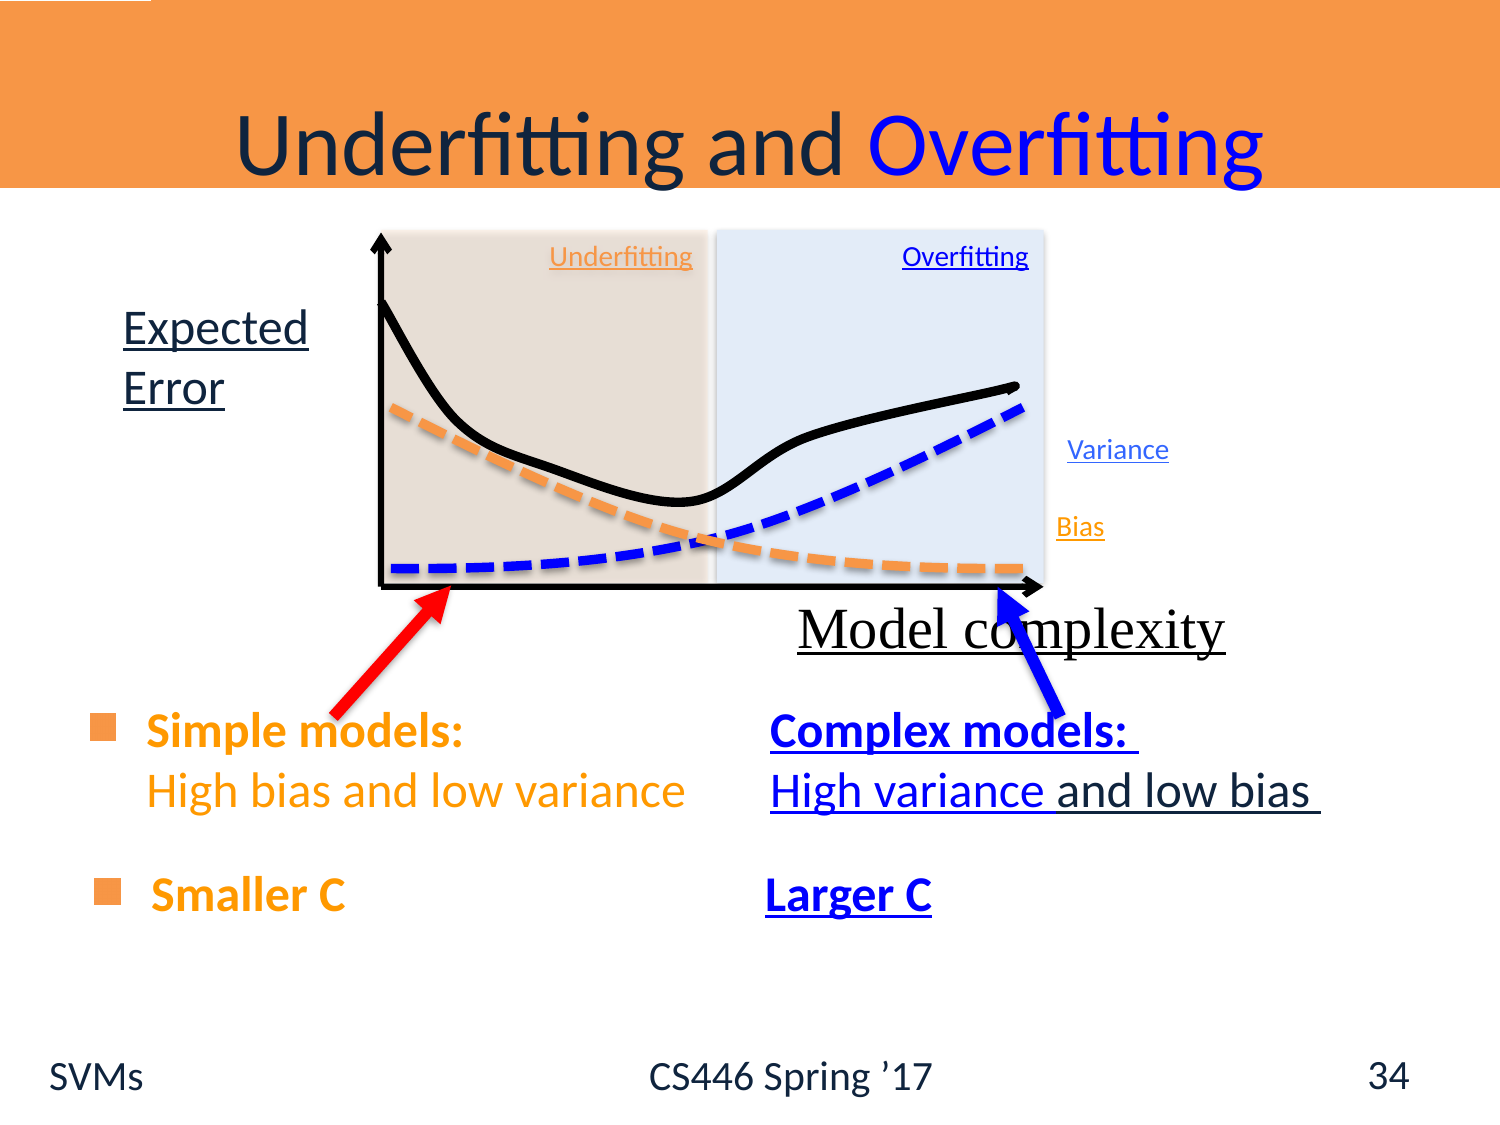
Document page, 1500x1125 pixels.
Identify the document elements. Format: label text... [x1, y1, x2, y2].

picture [94, 878, 121, 905]
picture [90, 713, 116, 741]
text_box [333, 585, 452, 718]
title Underfitting and Overfitting [75, 45, 1425, 233]
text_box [997, 586, 1061, 718]
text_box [107, 232, 1361, 669]
text_box Complex models: High variance and low bias [755, 689, 1438, 848]
list Simple models: High bias and low variance [75, 689, 717, 848]
text_box Larger C [749, 853, 1433, 1012]
slide_number 34 [1074, 1042, 1425, 1103]
text_box Smaller C [79, 853, 722, 1012]
